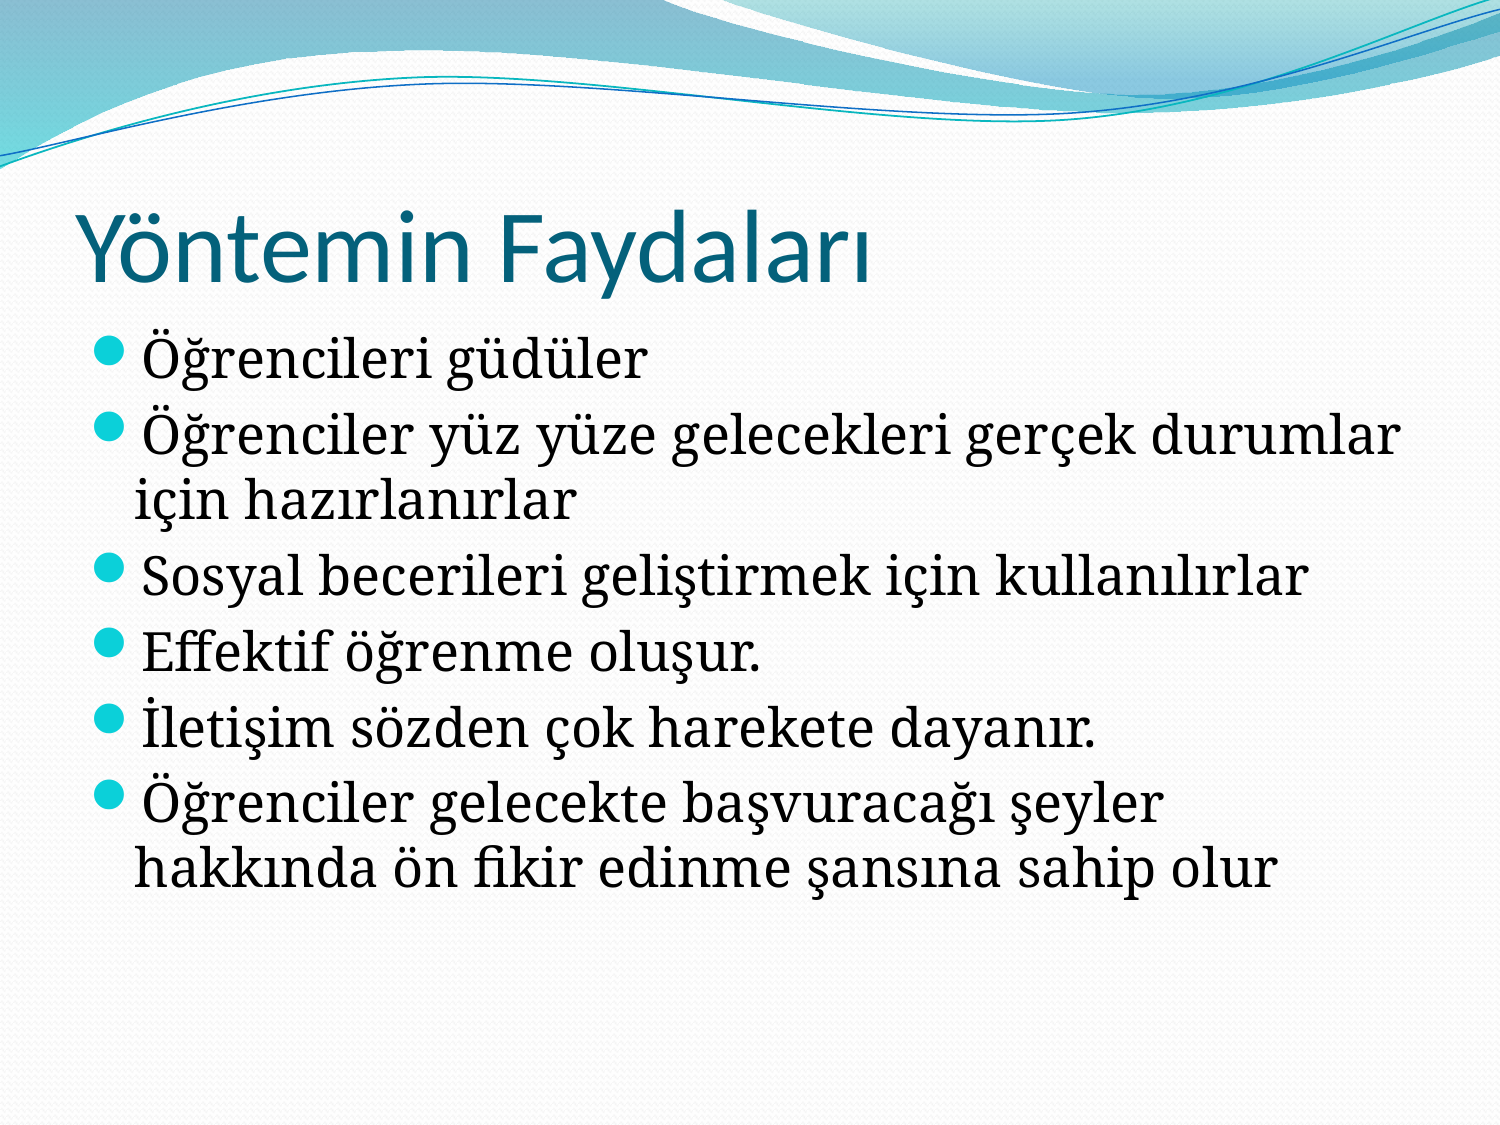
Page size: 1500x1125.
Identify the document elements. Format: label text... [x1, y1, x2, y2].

title Yöntemin Faydaları [75, 115, 1425, 303]
list Öğrencileri güdüler Öğrenciler yüz yüze gelecekleri gerçek durumlar için hazırlanırlar Sosyal becerileri geliştirmek için kullanılırlar Effektif öğrenme oluşur. İletişim sözden çok harekete dayanır. Öğrenciler gelecekte başvuracağı şeyler hakkında ön fikir edinme şansına sahip olur [75, 317, 1425, 1038]
